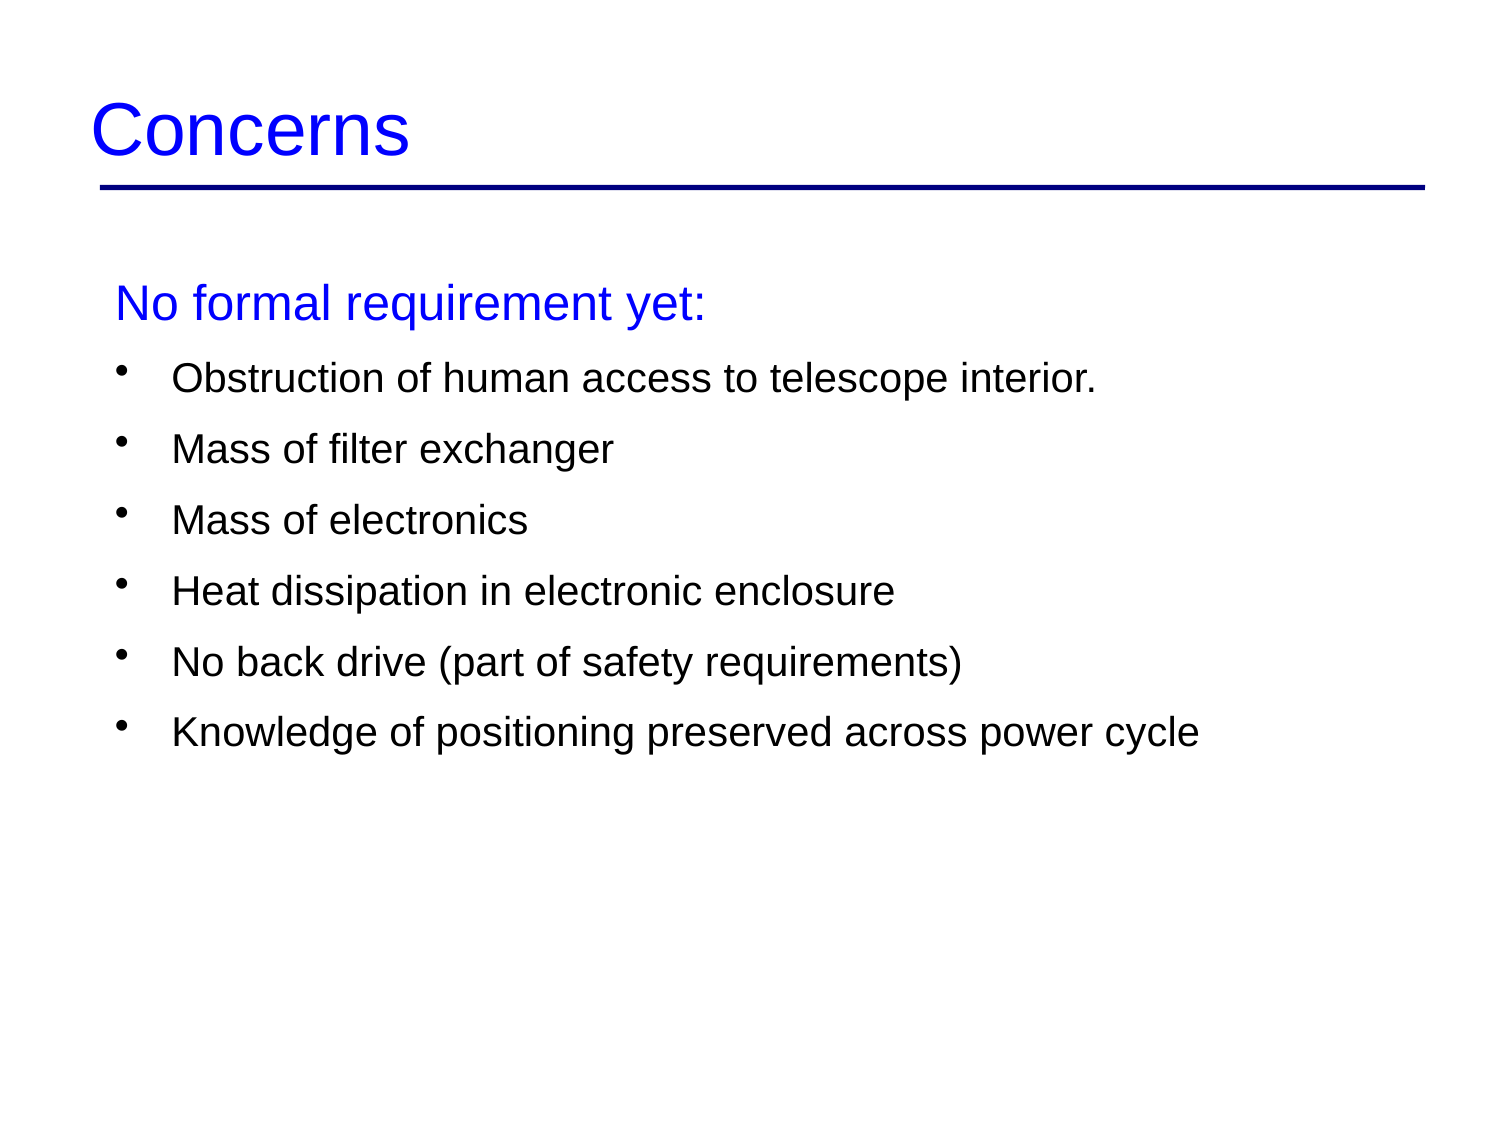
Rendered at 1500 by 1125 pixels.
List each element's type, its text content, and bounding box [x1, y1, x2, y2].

list No formal requirement yet: Obstruction of human access to telescope interior. Mass of filter exchanger Mass of electronics Heat dissipation in electronic enclosure No back drive (part of safety requirements) Knowledge of positioning preserved across power cycle [99, 262, 1425, 1000]
title Concerns [75, 62, 1438, 188]
